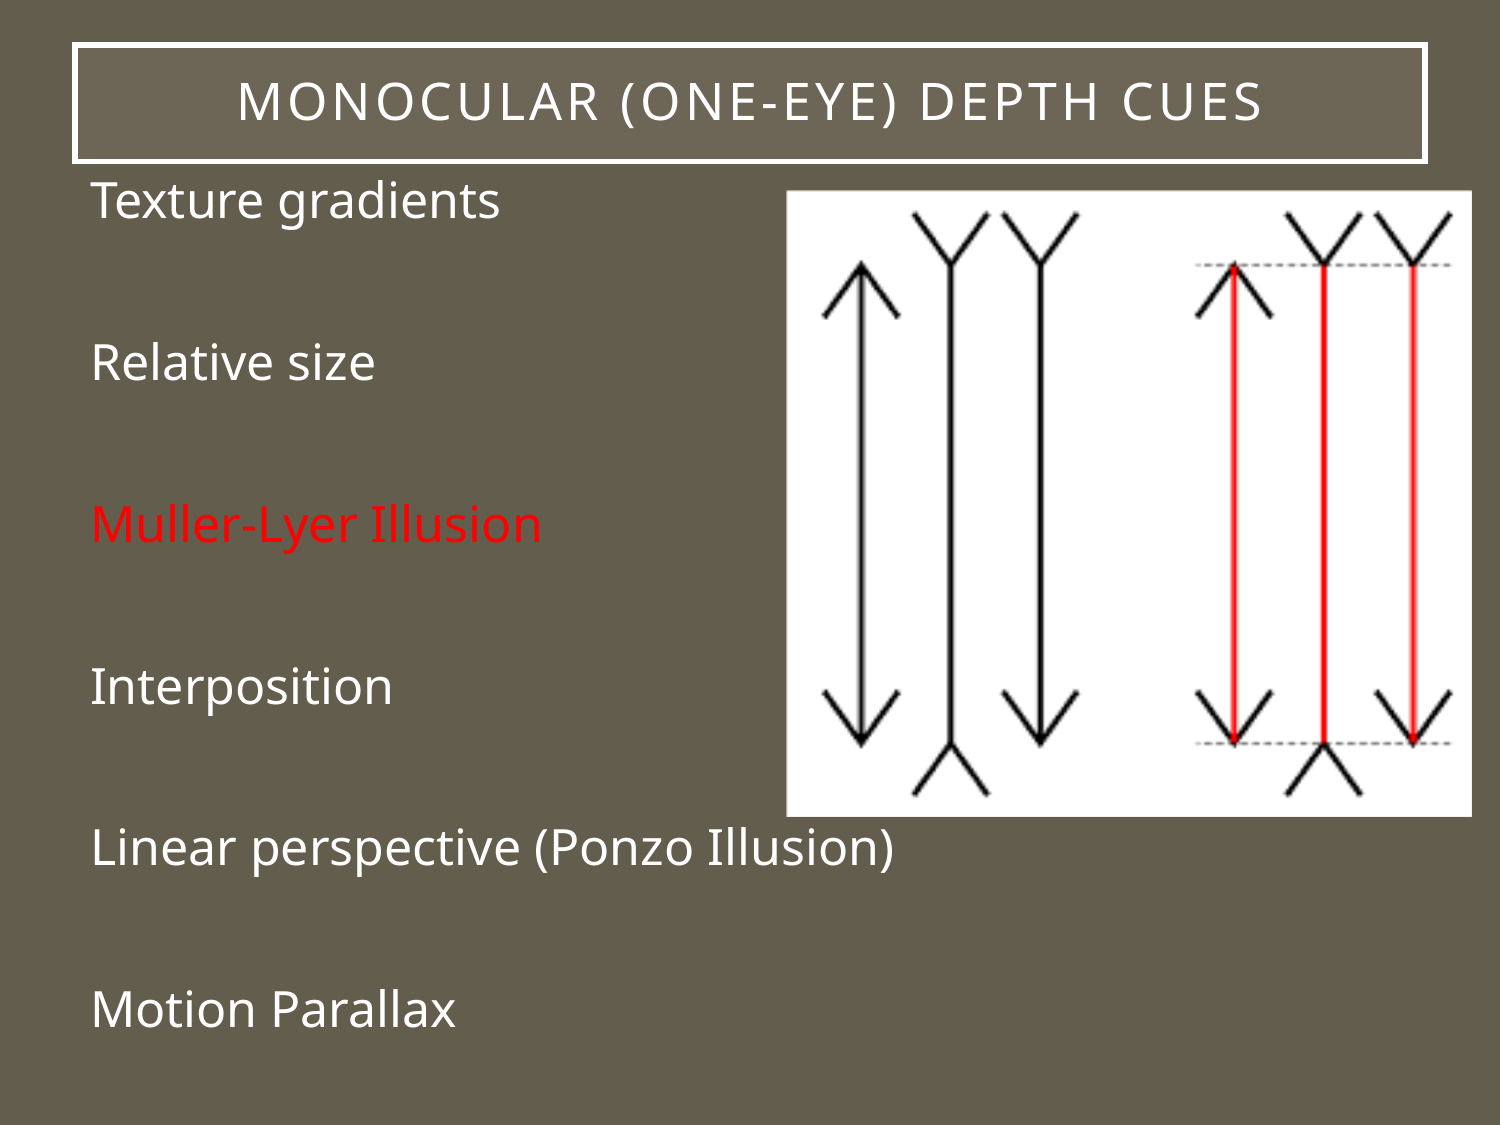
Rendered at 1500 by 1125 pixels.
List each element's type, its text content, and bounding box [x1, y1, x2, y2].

list Texture gradients Relative size Muller-Lyer Illusion Interposition Linear perspective (Ponzo Illusion) Motion Parallax [75, 161, 1425, 980]
picture [788, 161, 1471, 846]
title Monocular (one-eye) Depth Cues [72, 42, 1428, 164]
